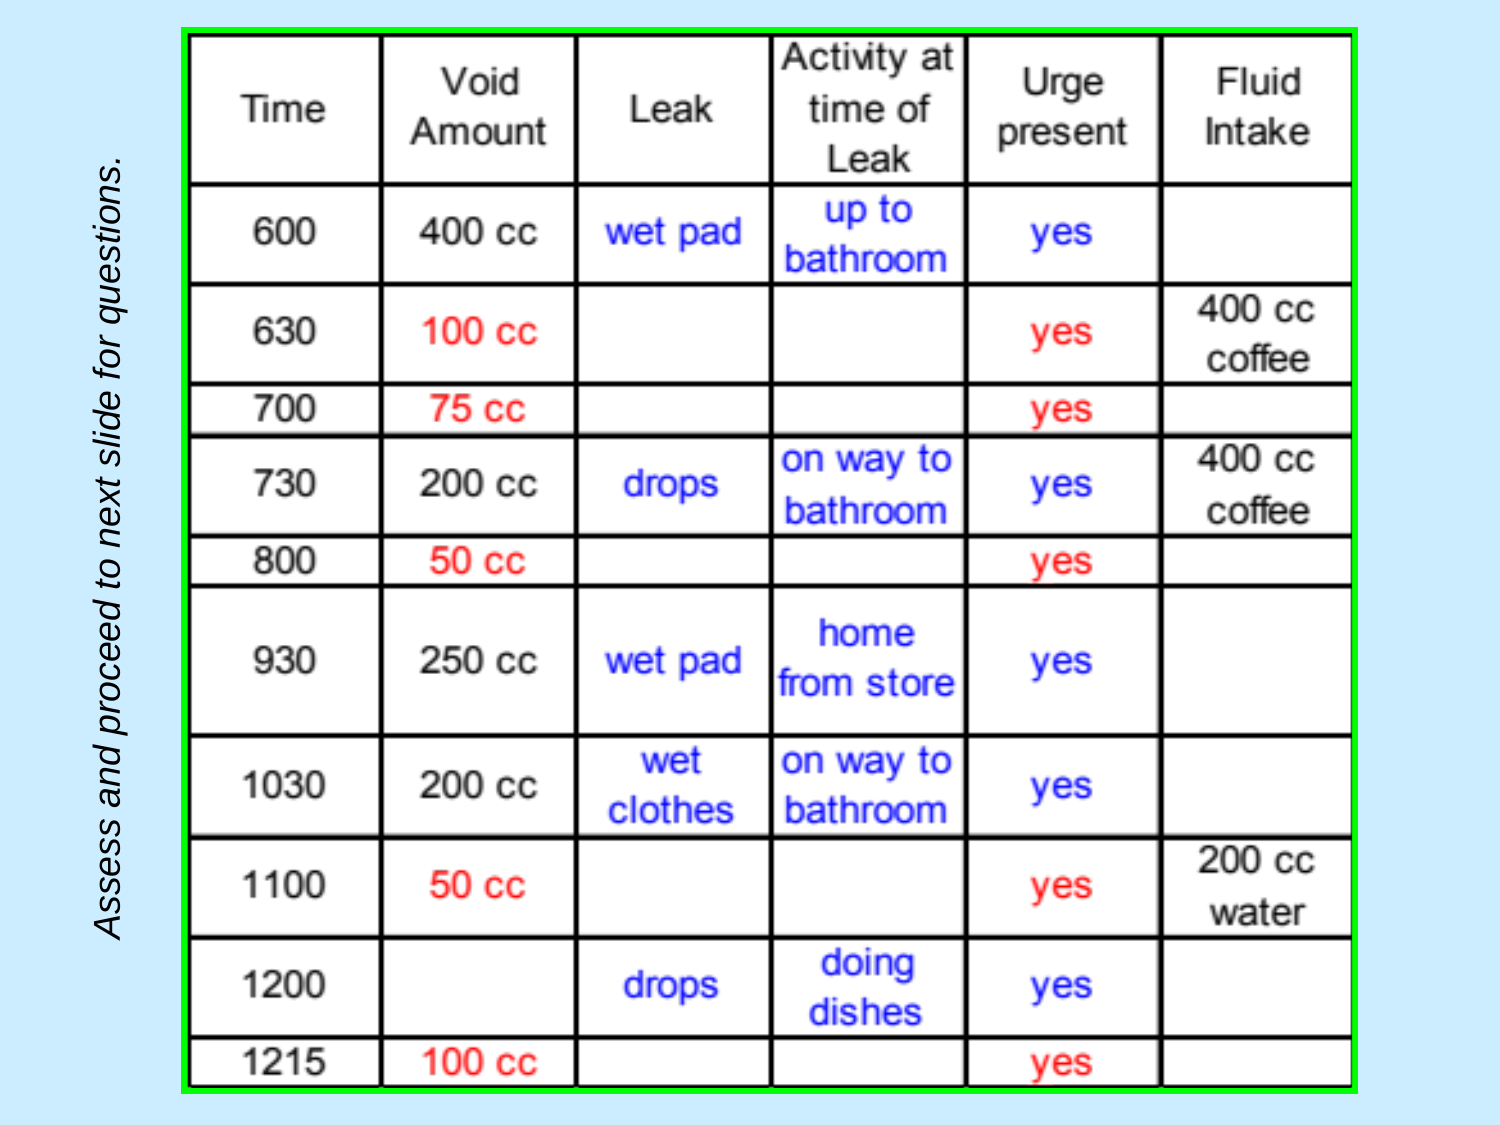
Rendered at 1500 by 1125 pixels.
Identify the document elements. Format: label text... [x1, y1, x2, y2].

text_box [187, 33, 1353, 1088]
text_box Assess and proceed to next slide for questions. [74, 129, 135, 955]
